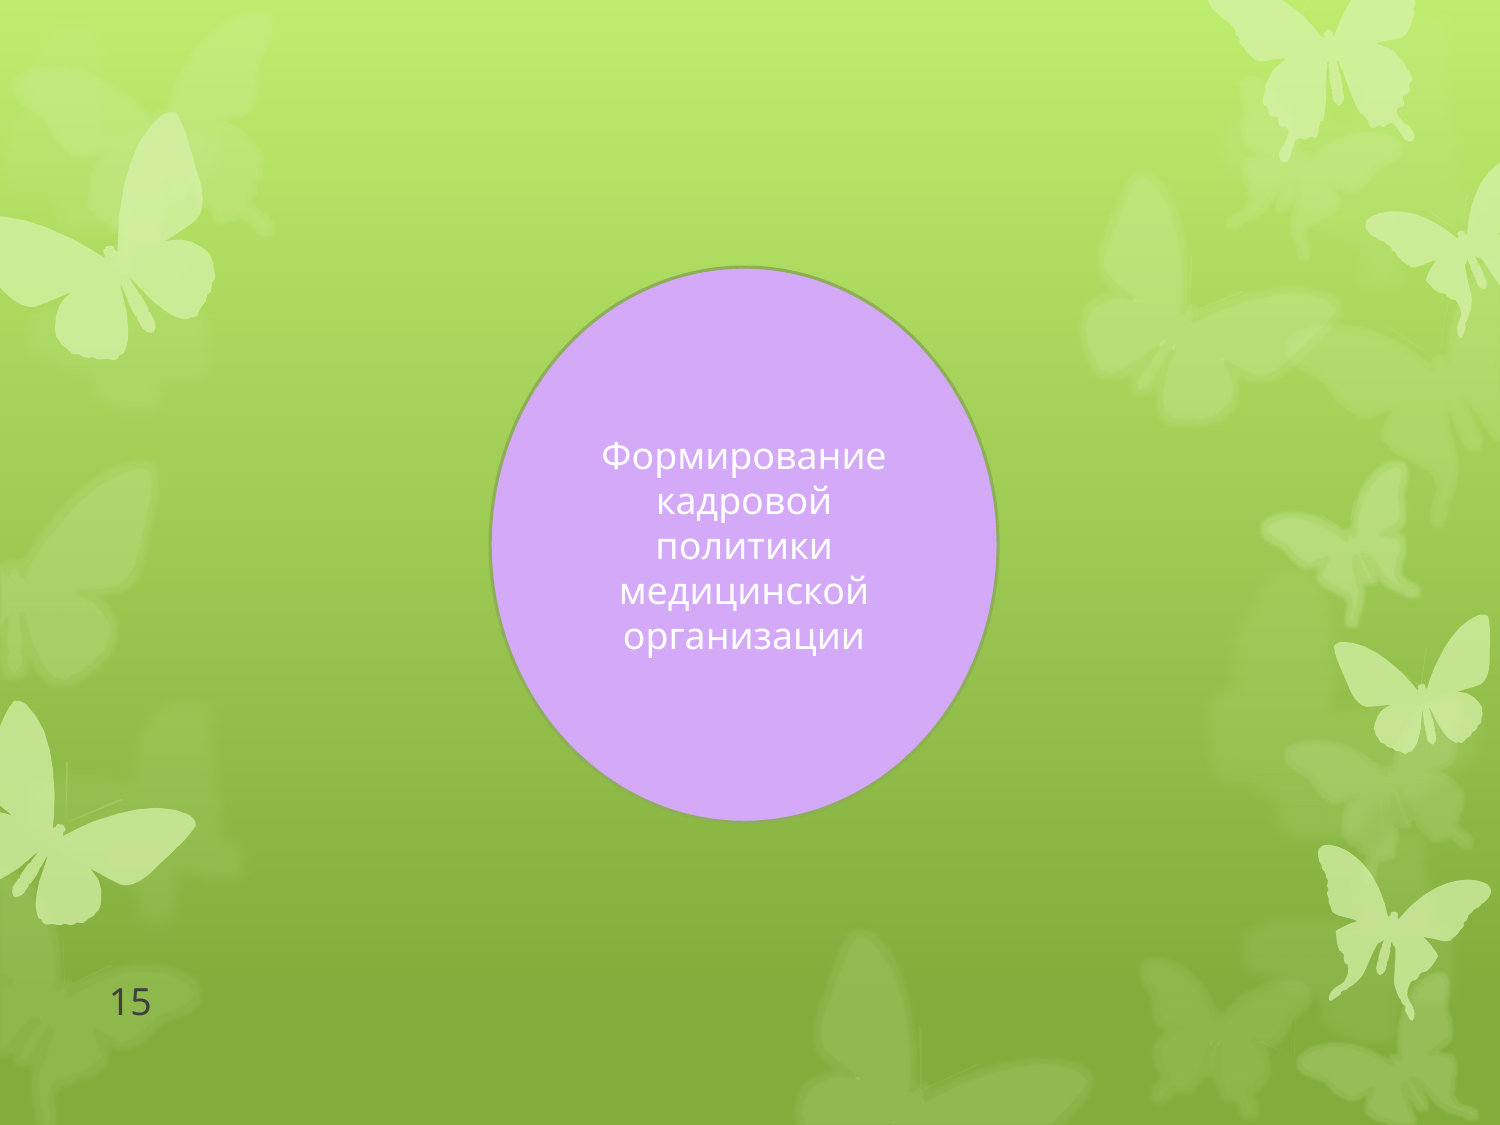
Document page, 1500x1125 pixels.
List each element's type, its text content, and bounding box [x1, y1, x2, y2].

slide_number 15 [93, 976, 194, 1037]
text_box Формирование кадровой политики медицинской организации [575, 265, 913, 335]
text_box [135, 772, 1389, 882]
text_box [40, 337, 1436, 764]
